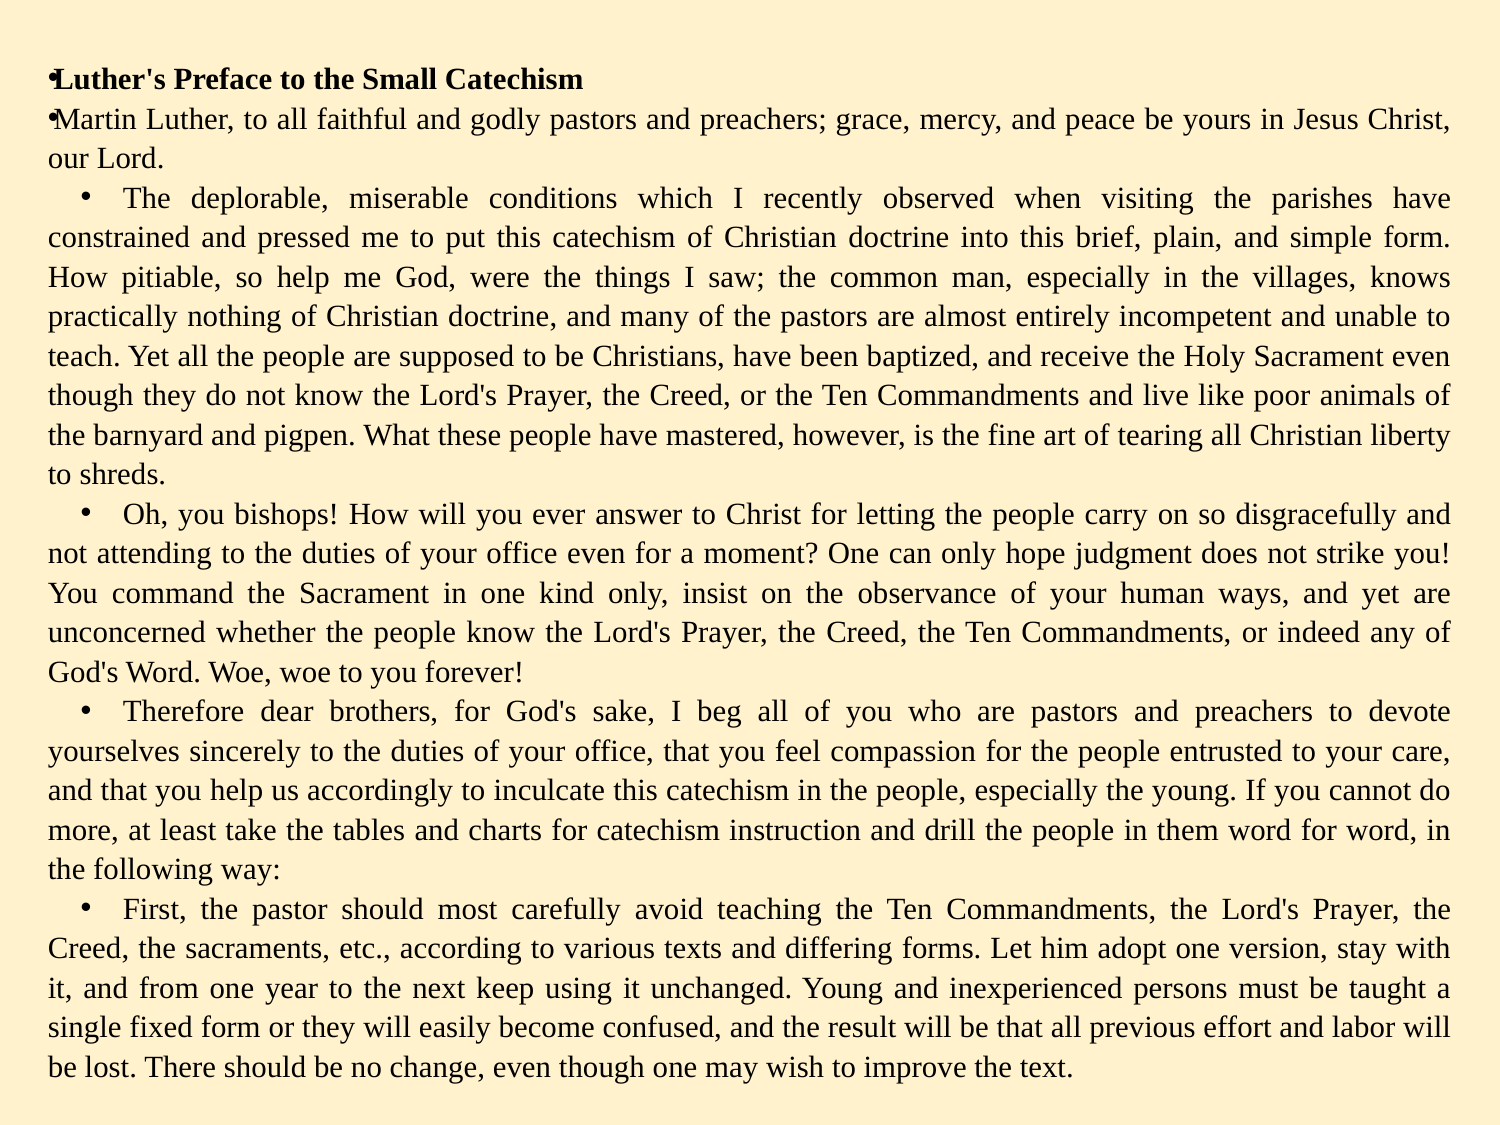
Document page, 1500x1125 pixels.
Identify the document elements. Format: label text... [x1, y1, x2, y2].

list Luther's Preface to the Small Catechism Martin Luther, to all faithful and godly pastors and preachers; grace, mercy, and peace be yours in Jesus Christ, our Lord. The deplorable, miserable conditions which I recently observed when visiting the parishes have constrained and pressed me to put this catechism of Christian doctrine into this brief, plain, and simple form. How pitiable, so help me God, were the things I saw; the common man, especially in the villages, knows practically nothing of Christian doctrine, and many of the pastors are almost entirely incompetent and unable to teach. Yet all the people are supposed to be Christians, have been baptized, and receive the Holy Sacrament even though they do not know the Lord's Prayer, the Creed, or the Ten Commandments and live like poor animals of the barnyard and pigpen. What these people have mastered, however, is the fine art of tearing all Christian liberty to shreds. Oh, you bishops! How will you ever answer to Christ for letting the people carry on so disgracefully and not attending to the duties of your office even for a moment? One can only hope judgment does not strike you! You command the Sacrament in one kind only, insist on the observance of your human ways, and yet are unconcerned whether the people know the Lord's Prayer, the Creed, the Ten Commandments, or indeed any of God's Word. Woe, woe to you forever! Therefore dear brothers, for God's sake, I beg all of you who are pastors and preachers to devote yourselves sincerely to the duties of your office, that you feel compassion for the people entrusted to your care, and that you help us accordingly to inculcate this catechism in the people, especially the young. If you cannot do more, at least take the tables and charts for catechism instruction and drill the people in them word for word, in the following way: First, the pastor should most carefully avoid teaching the Ten Commandments, the Lord's Prayer, the Creed, the sacraments, etc., according to various texts and differing forms. Let him adopt one version, stay with it, and from one year to the next keep using it unchanged. Young and inexperienced persons must be taught a single fixed form or they will easily become confused, and the result will be that all previous effort and labor will be lost. There should be no change, even though one may wish to improve the text. [32, 48, 1468, 1104]
